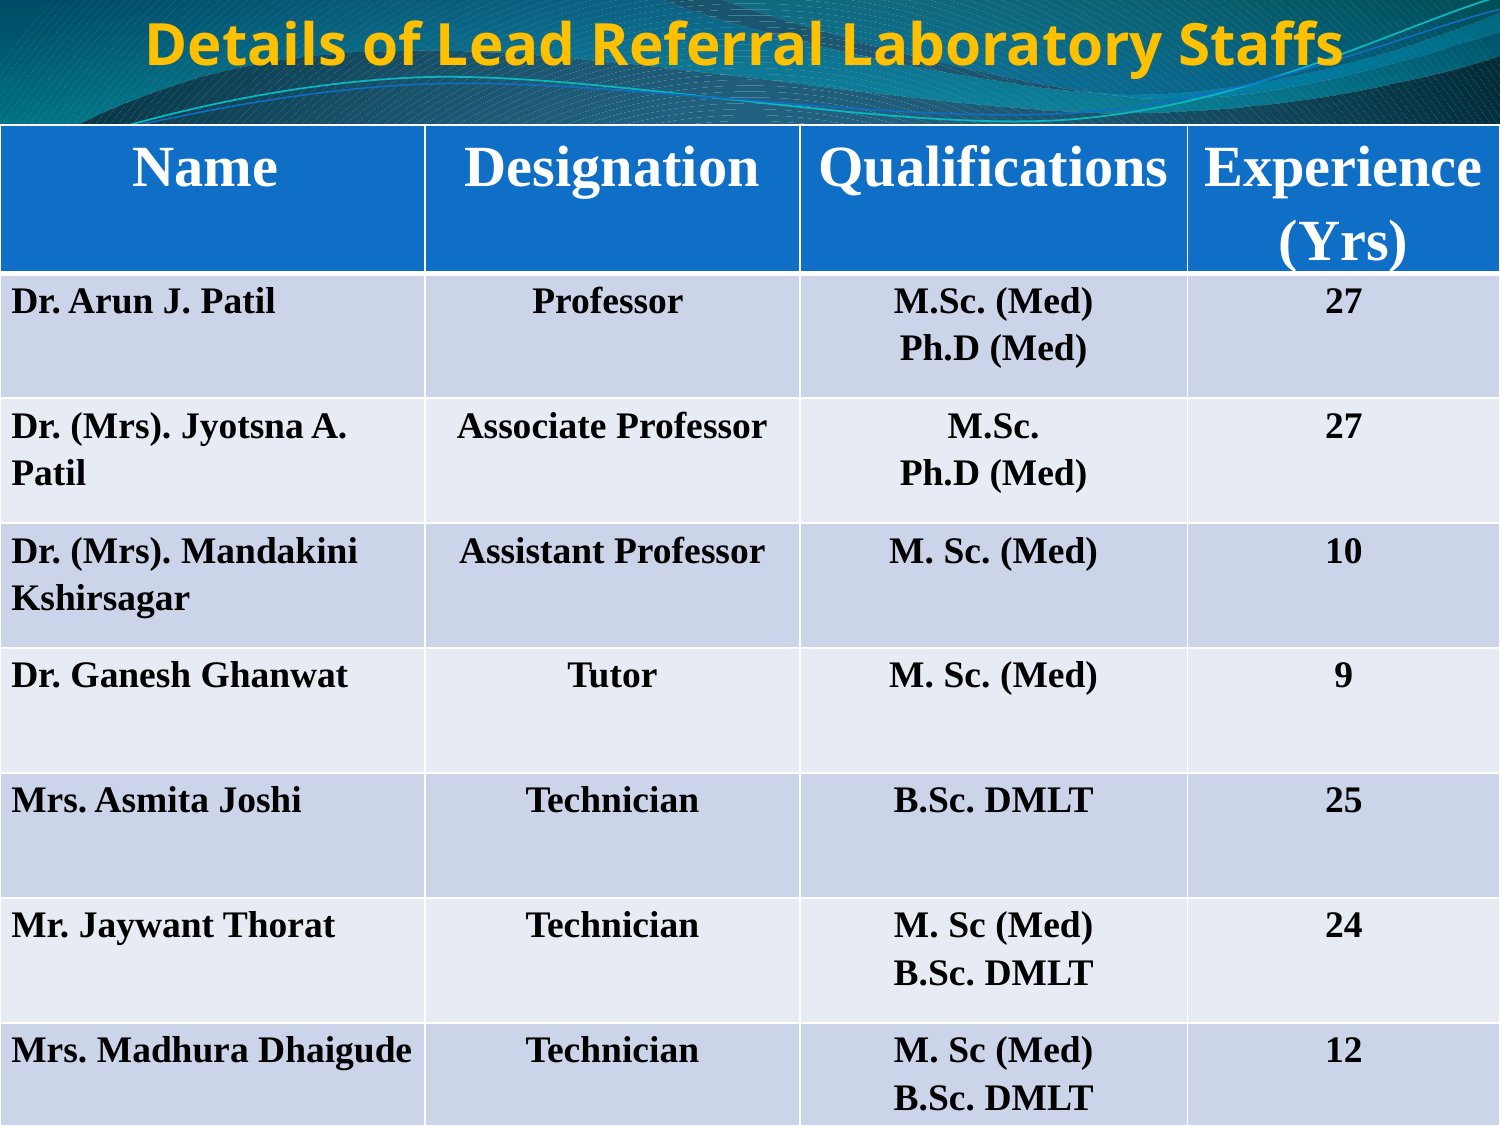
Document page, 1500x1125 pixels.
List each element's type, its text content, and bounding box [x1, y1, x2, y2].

table_cell Technician [426, 774, 799, 897]
table_cell Dr. (Mrs). Mandakini Kshirsagar [1, 524, 424, 647]
table_cell 12 [1188, 1024, 1499, 1125]
table_header Designation [426, 126, 799, 271]
table_cell Dr. (Mrs). Jyotsna A. Patil [1, 399, 424, 522]
table_cell Tutor [426, 649, 799, 772]
table_cell Dr. Arun J. Patil [1, 276, 424, 397]
table_cell Associate Professor [426, 399, 799, 522]
table_cell M. Sc (Med) B.Sc. DMLT [801, 899, 1187, 1022]
table_cell Technician [426, 899, 799, 1022]
table_header Name [1, 126, 424, 271]
table_cell 25 [1188, 774, 1499, 897]
table_cell 9 [1188, 649, 1499, 772]
table_cell 27 [1188, 399, 1499, 522]
table_cell 27 [1188, 276, 1499, 397]
table_cell B.Sc. DMLT [801, 774, 1187, 897]
table_cell Professor [426, 276, 799, 397]
table_cell Mrs. Asmita Joshi [1, 774, 424, 897]
table_cell M.Sc. (Med) Ph.D (Med) [801, 276, 1187, 397]
table_cell M. Sc. (Med) [801, 524, 1187, 647]
table_cell M. Sc. (Med) [801, 649, 1187, 772]
table_header Experience (Yrs) [1188, 126, 1499, 271]
table_cell 10 [1188, 524, 1499, 647]
table_header Qualifications [801, 126, 1187, 271]
table_cell Assistant Professor [426, 524, 799, 647]
table_cell M.Sc. Ph.D (Med) [801, 399, 1187, 522]
table_cell Dr. Ganesh Ghanwat [1, 649, 424, 772]
table_cell M. Sc (Med) B.Sc. DMLT [801, 1024, 1187, 1125]
table_cell Technician [426, 1024, 799, 1125]
table_cell Mrs. Madhura Dhaigude [1, 1024, 424, 1125]
table_cell 24 [1188, 899, 1499, 1022]
table_cell Mr. Jaywant Thorat [1, 899, 424, 1022]
subtitle Details of Lead Referral Laboratory Staffs [0, 0, 1500, 124]
